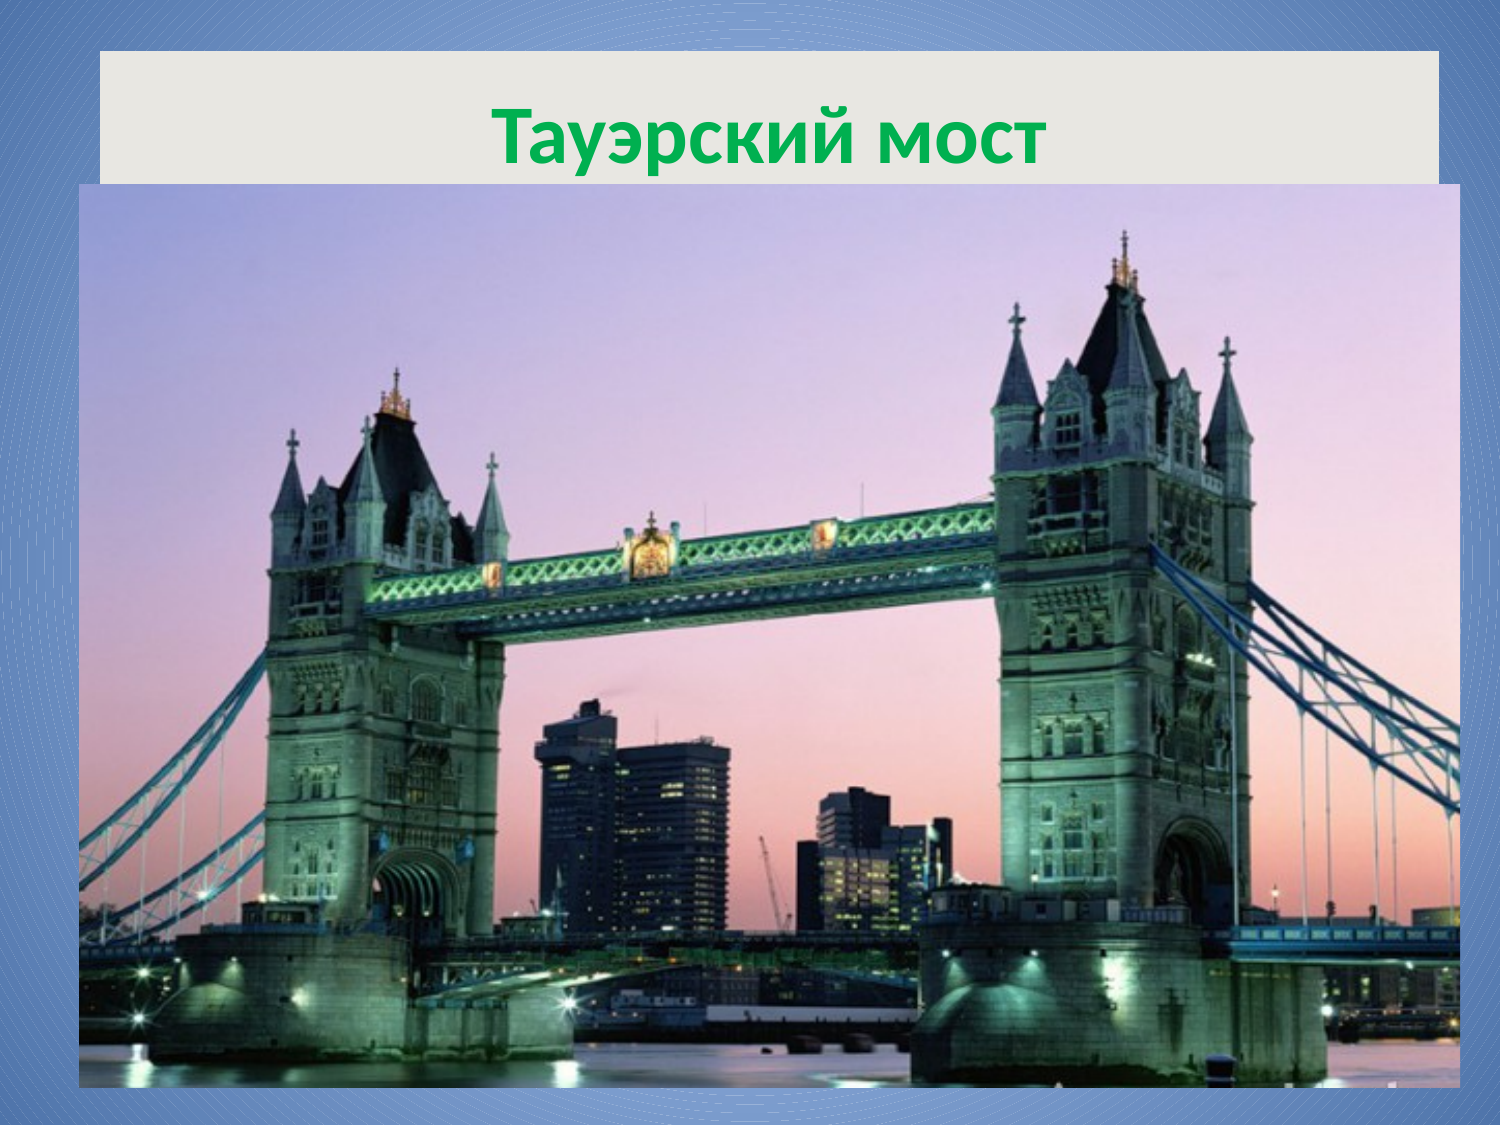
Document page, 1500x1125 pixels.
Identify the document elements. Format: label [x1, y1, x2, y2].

picture [78, 51, 1461, 1089]
